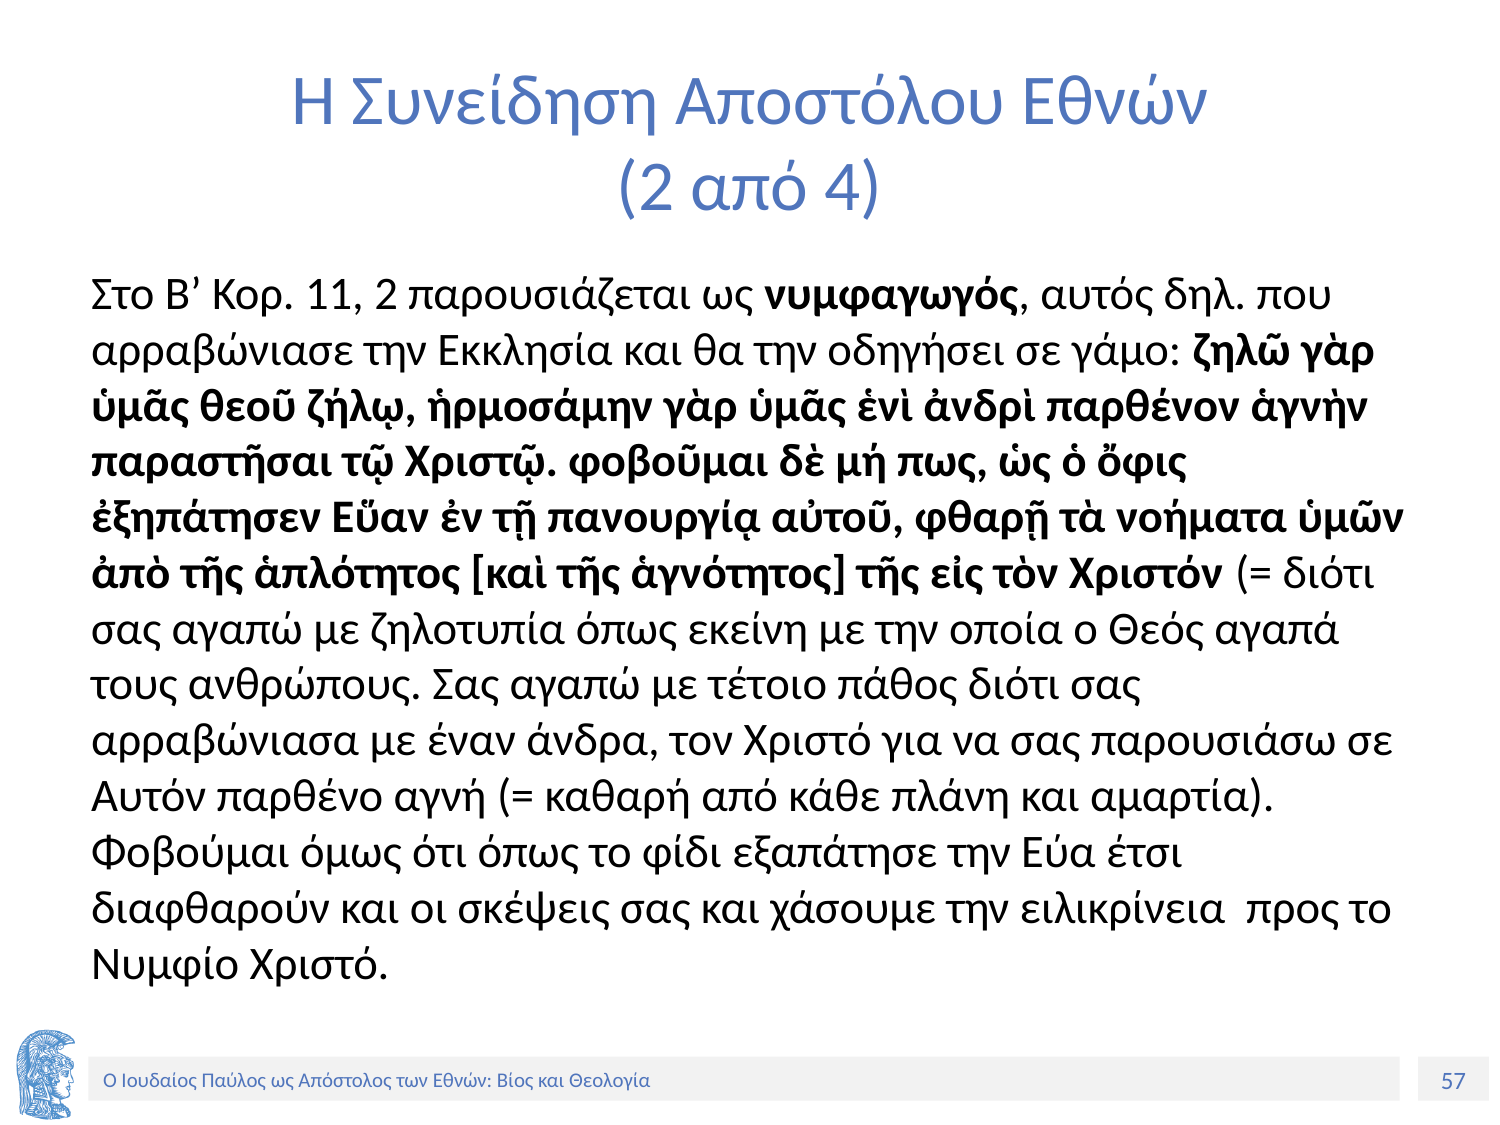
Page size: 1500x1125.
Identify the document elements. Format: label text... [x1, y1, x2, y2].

list Στο Β’ Κορ. 11, 2 παρουσιάζεται ως νυμφαγωγός, αυτός δηλ. που αρραβώνιασε την Εκκλησία και θα την οδηγήσει σε γάμο: ζηλῶ γὰρ ὑμᾶς θεοῦ ζήλῳ, ἡρμοσάμην γὰρ ὑμᾶς ἑνὶ ἀνδρὶ παρθένον ἁγνὴν παραστῆσαι τῷ Χριστῷ. φοβοῦμαι δὲ μή πως, ὡς ὁ ὄφις ἐξηπάτησεν Εὕαν ἐν τῇ πανουργίᾳ αὐτοῦ, φθαρῇ τὰ νοήματα ὑμῶν ἀπὸ τῆς ἁπλότητος [καὶ τῆς ἁγνότητος] τῆς εἰς τὸν Χριστόν (= διότι σας αγαπώ με ζηλοτυπία όπως εκείνη με την οποία ο Θεός αγαπά τους ανθρώπους. Σας αγαπώ με τέτοιο πάθος διότι σας αρραβώνιασα με έναν άνδρα, τον Χριστό για να σας παρουσιάσω σε Αυτόν παρθένο αγνή (= καθαρή από κάθε πλάνη και αμαρτία). Φοβούμαι όμως ότι όπως το φίδι εξαπάτησε την Εύα έτσι διαφθαρούν και οι σκέψεις σας και χάσουμε την ειλικρίνεια προς το Νυμφίο Χριστό. [76, 255, 1427, 998]
picture [9, 1026, 81, 1120]
title Η Συνείδηση Αποστόλου Εθνών (2 από 4) [75, 45, 1425, 233]
